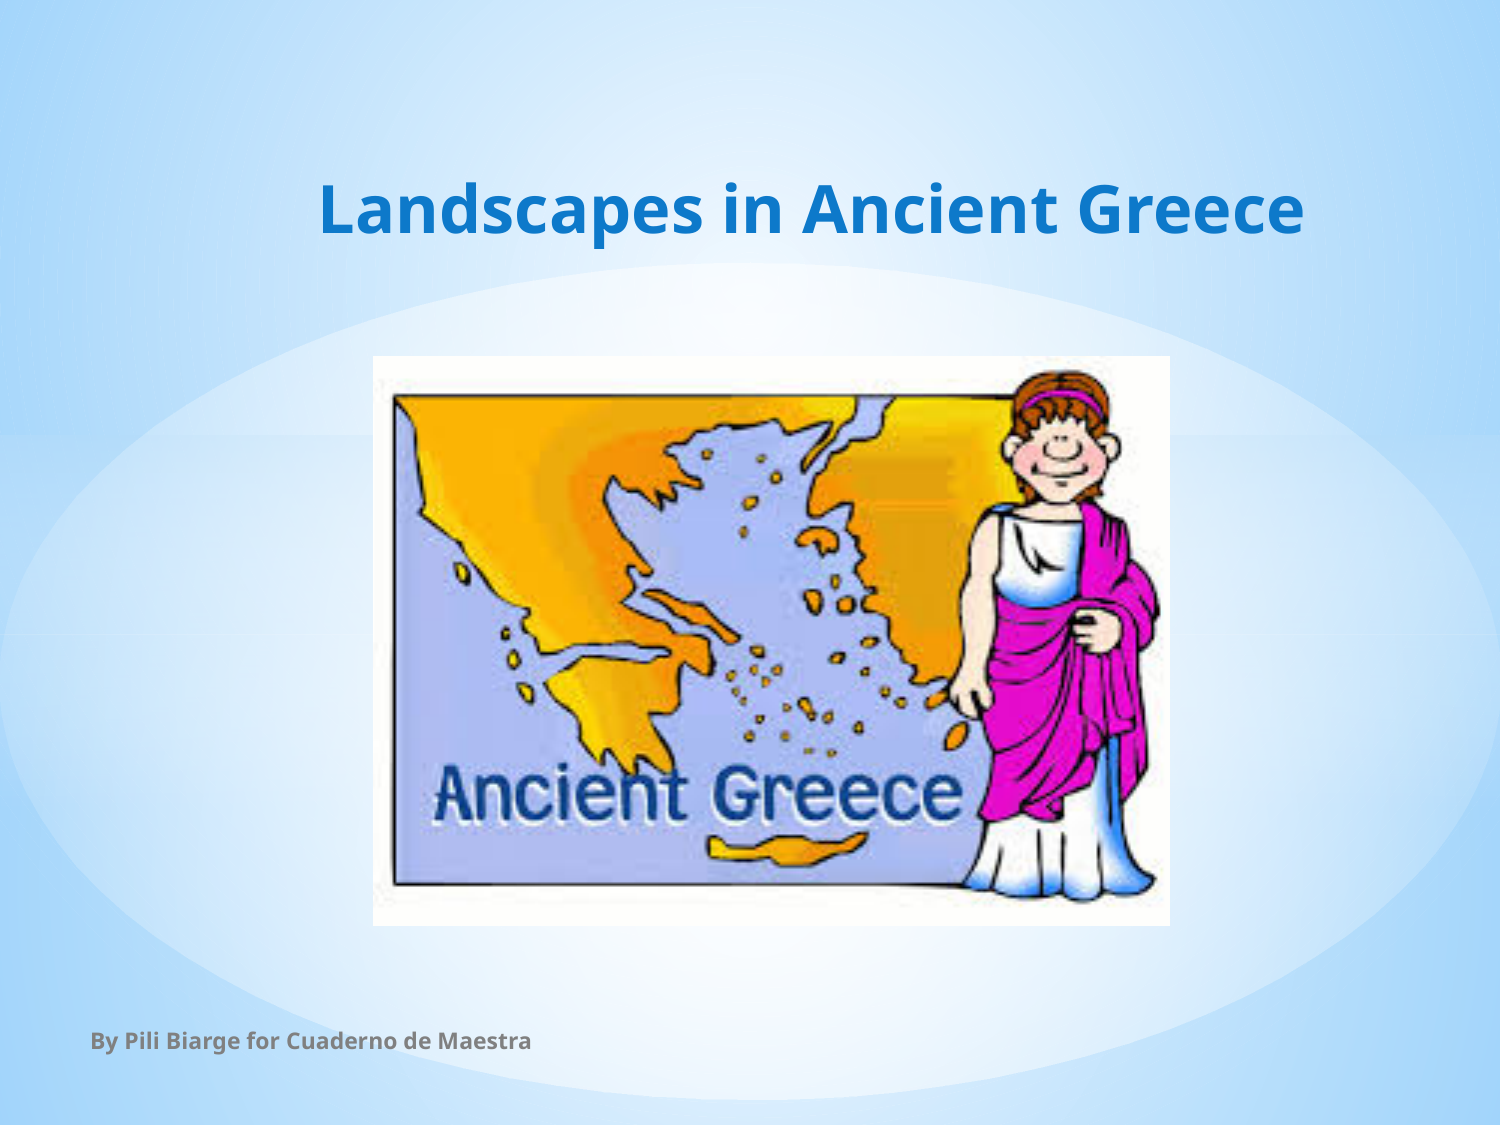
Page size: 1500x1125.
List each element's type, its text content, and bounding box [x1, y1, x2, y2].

text_box Landscapes in Ancient Greece [262, 159, 1362, 305]
footer By Pili Biarge for Cuaderno de Maestra [75, 1012, 625, 1073]
picture [372, 356, 1170, 926]
